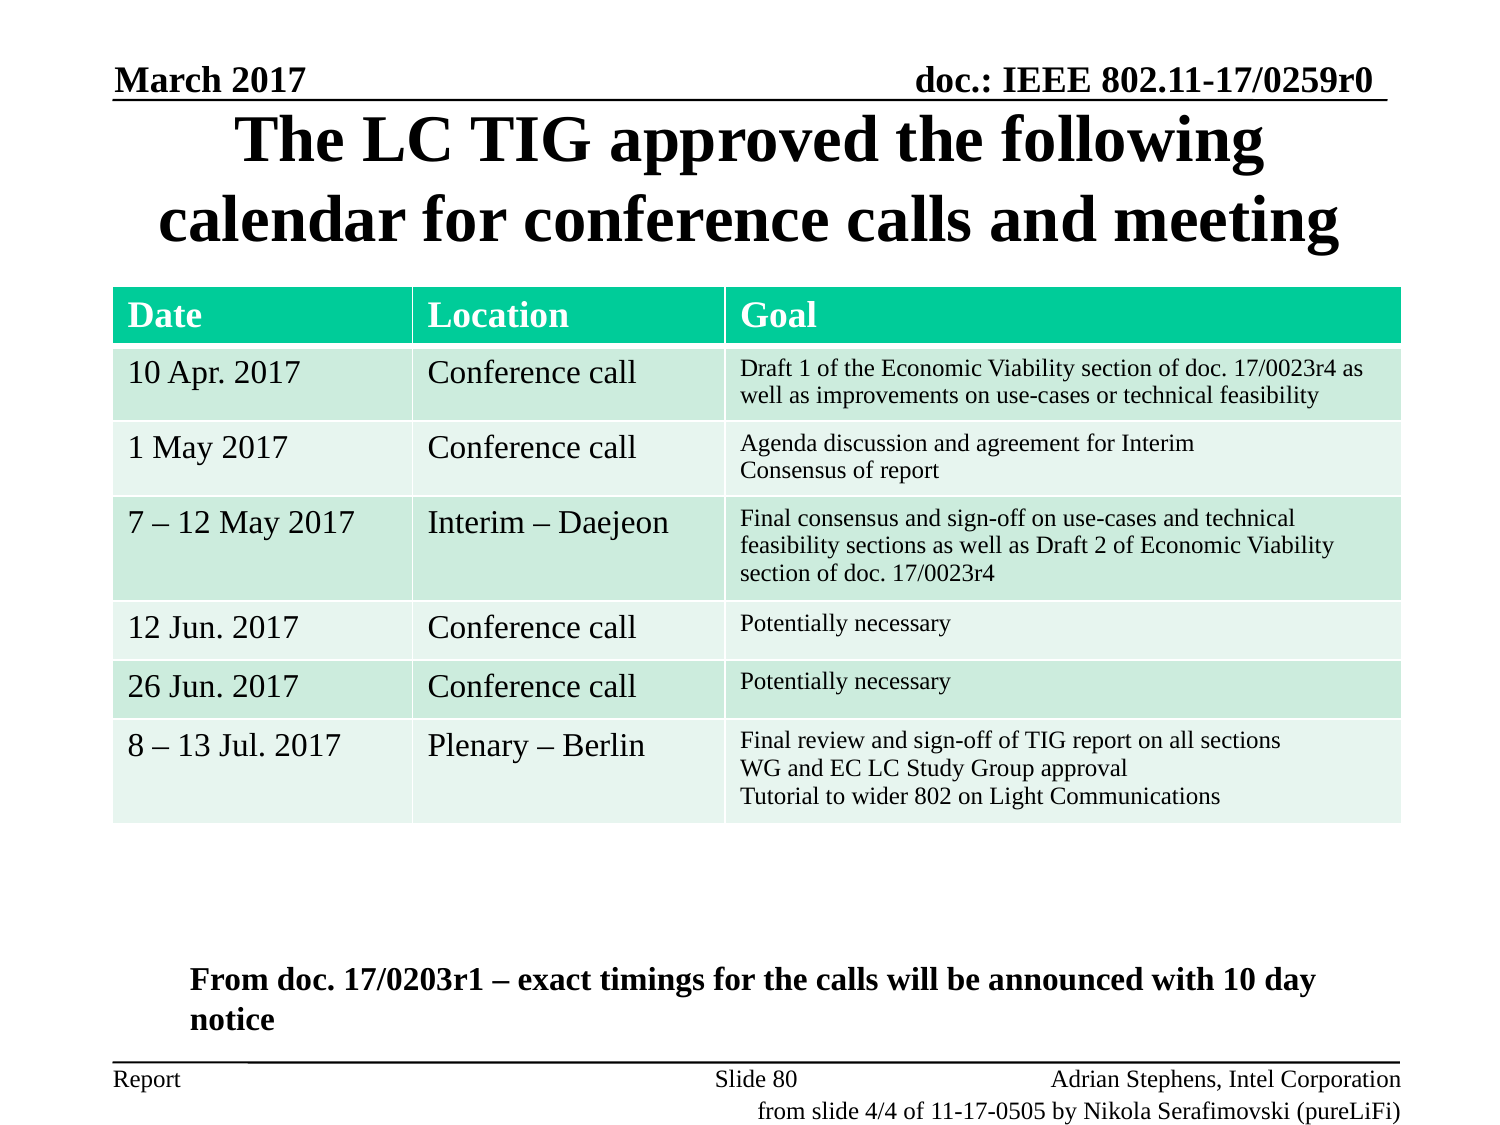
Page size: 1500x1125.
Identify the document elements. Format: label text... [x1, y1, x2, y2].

table_cell 12 Jun. 2017 [113, 602, 412, 659]
text_box from slide 4/4 of 11-17-0505 by Nikola Serafimovski (pureLiFi) [343, 1087, 1417, 1125]
text_box The LC TIG approved the following calendar for conference calls and meeting [112, 87, 1388, 263]
table_cell Interim – Daejeon [413, 497, 724, 600]
table_cell 10 Apr. 2017 [113, 349, 412, 420]
table_cell Potentially necessary [726, 602, 1401, 659]
table_cell 1 May 2017 [113, 422, 412, 495]
table_cell Plenary – Berlin [413, 720, 724, 823]
table_cell Draft 1 of the Economic Viability section of doc. 17/0023r4 as well as improvements on use-cases or technical feasibility [726, 349, 1401, 420]
text_box From doc. 17/0203r1 – exact timings for the calls will be announced with 10 day notice [99, 949, 1400, 1013]
table_cell Agenda discussion and agreement for Interim Consensus of report [726, 422, 1401, 495]
footer Adrian Stephens, Intel Corporation [1024, 1061, 1402, 1087]
table_cell Final consensus and sign-off on use-cases and technical feasibility sections as well as Draft 2 of Economic Viability section of doc. 17/0023r4 [726, 497, 1401, 600]
table_cell Conference call [413, 422, 724, 495]
table_header Goal [726, 287, 1401, 343]
table_header Date [113, 287, 412, 343]
table_cell 8 – 13 Jul. 2017 [113, 720, 412, 823]
table_cell 7 – 12 May 2017 [113, 497, 412, 600]
table_header Location [413, 287, 724, 343]
table_cell 26 Jun. 2017 [113, 661, 412, 718]
table_cell Potentially necessary [726, 661, 1401, 718]
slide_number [114, 54, 374, 101]
table_cell Conference call [413, 602, 724, 659]
table_cell Conference call [413, 349, 724, 420]
slide_number Slide 80 [711, 1061, 801, 1087]
table_cell Final review and sign-off of TIG report on all sections WG and EC LC Study Group approval Tutorial to wider 802 on Light Communications [726, 720, 1401, 823]
table_cell Conference call [413, 661, 724, 718]
